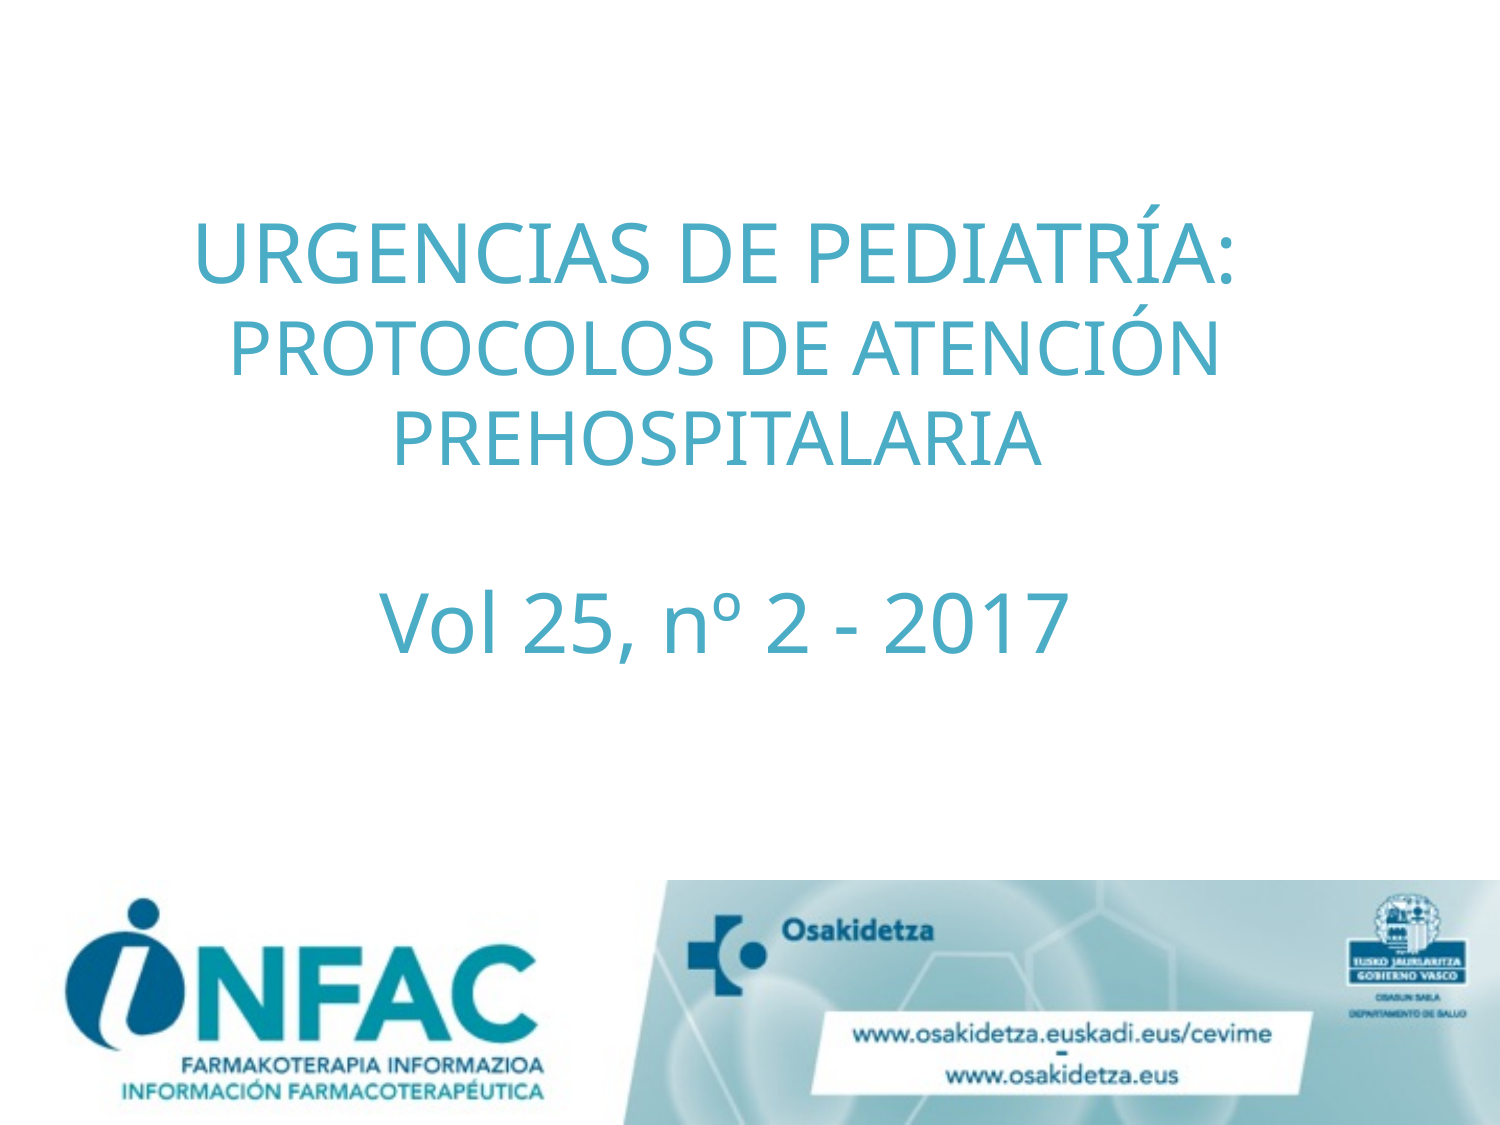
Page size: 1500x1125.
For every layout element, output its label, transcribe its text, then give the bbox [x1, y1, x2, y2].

title URGENCIAS DE PEDIATRÍA: PROTOCOLOS DE ATENCIÓN PREHOSPITALARIA Vol 25, nº 2 - 2017 [88, 196, 1364, 575]
picture [1, 880, 1500, 1125]
